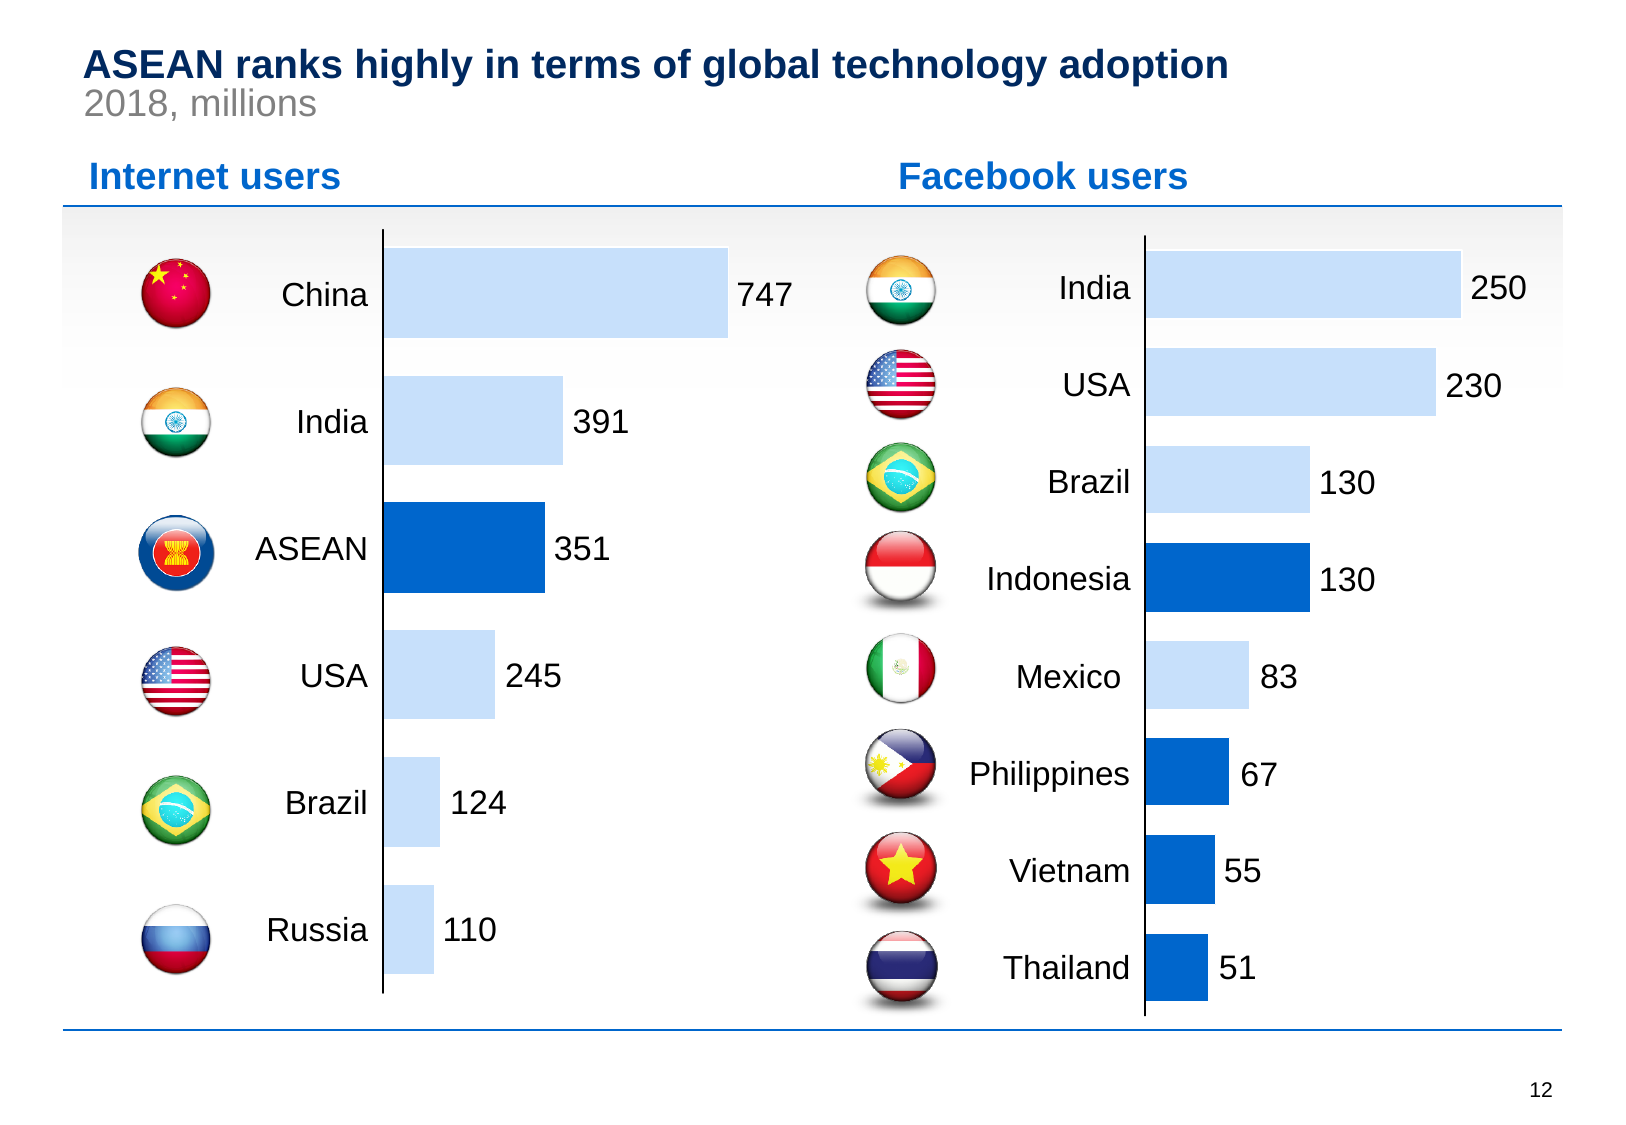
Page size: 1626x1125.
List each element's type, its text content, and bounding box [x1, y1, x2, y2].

title ASEAN ranks highly in terms of global technology adoption [82, 38, 1525, 204]
text_box Thailand [1003, 946, 1119, 987]
text_box India [296, 402, 357, 440]
picture [858, 626, 942, 709]
picture [133, 509, 217, 593]
picture [858, 248, 942, 331]
picture [858, 435, 942, 518]
picture [133, 251, 217, 334]
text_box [362, 212, 743, 1009]
text_box Vietnam [1009, 849, 1119, 890]
text_box Brazil [285, 781, 357, 822]
text_box Facebook users [898, 125, 1341, 201]
picture [851, 929, 953, 1018]
text_box USA [300, 654, 357, 695]
text_box Mexico [1015, 654, 1119, 695]
picture [133, 639, 217, 722]
picture [849, 830, 951, 919]
picture [849, 528, 950, 616]
picture [849, 727, 950, 815]
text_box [1124, 218, 1477, 1032]
text_box Brazil [1047, 460, 1119, 501]
text_box 2018, millions [83, 78, 402, 127]
text_box ASEAN [255, 526, 357, 567]
text_box Russia [266, 907, 357, 948]
picture [133, 380, 217, 464]
picture [858, 341, 942, 425]
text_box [62, 205, 1563, 394]
text_box Internet users [88, 125, 531, 201]
picture [133, 897, 217, 981]
picture [133, 768, 217, 851]
text_box Philippines [970, 752, 1119, 793]
text_box Indonesia [986, 557, 1119, 598]
